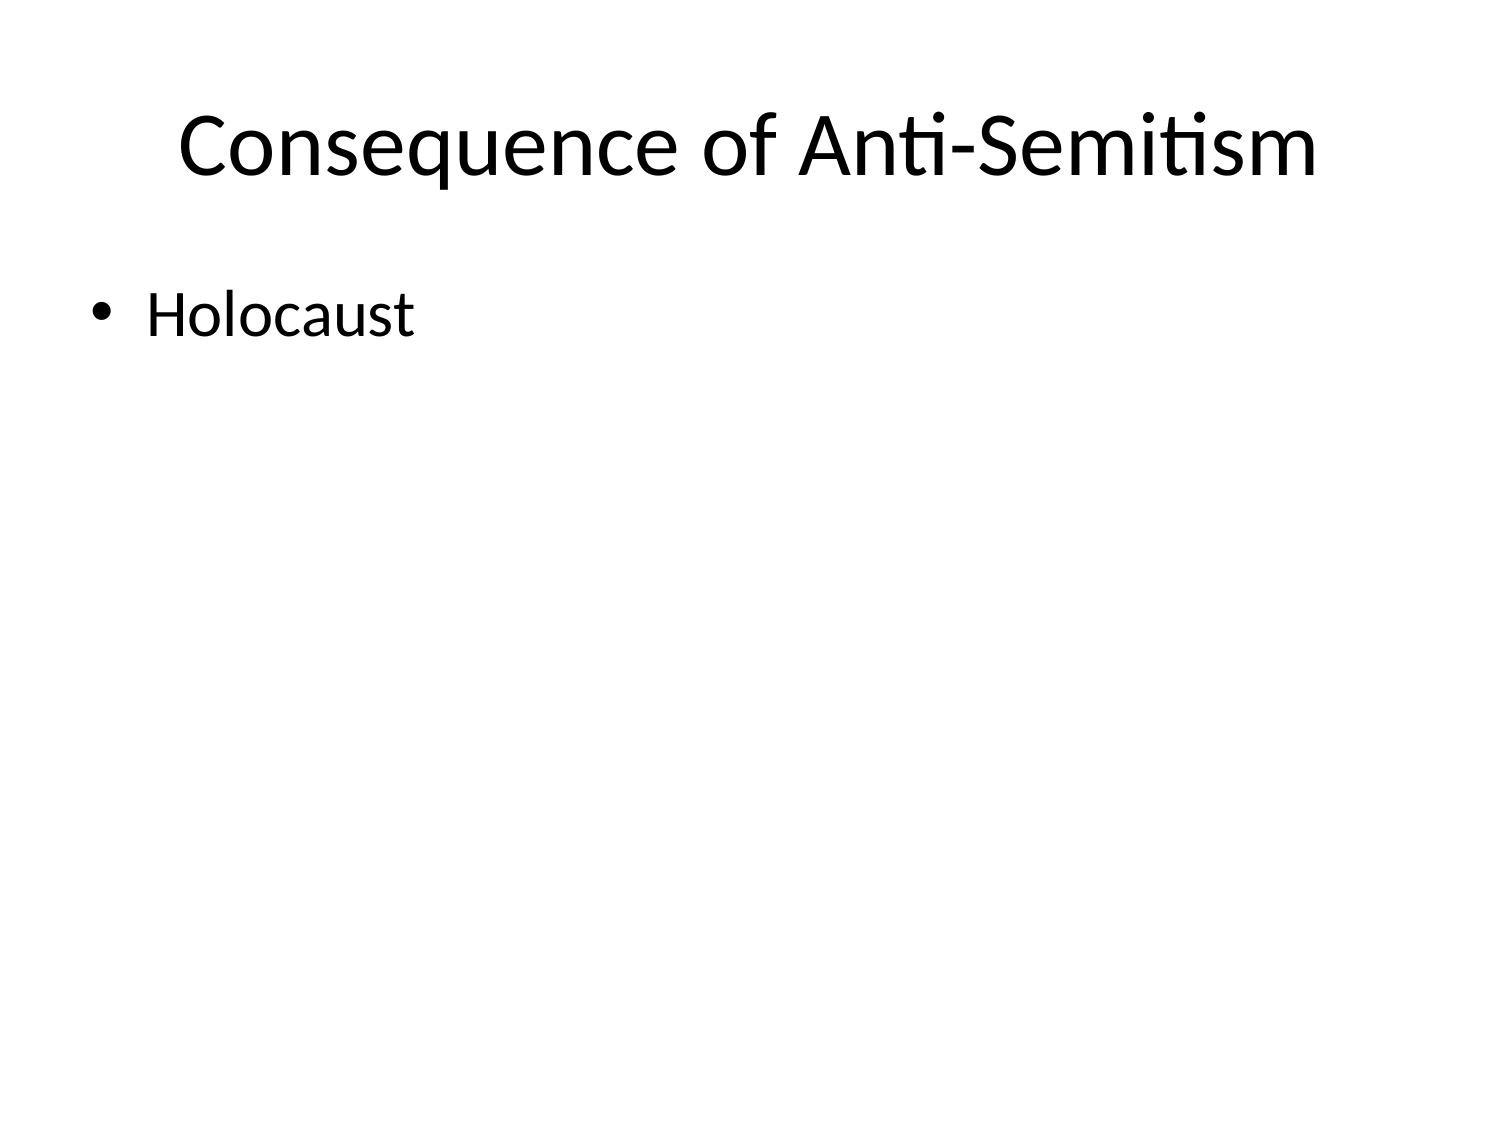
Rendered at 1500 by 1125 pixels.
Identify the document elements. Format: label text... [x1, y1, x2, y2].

list Holocaust [75, 262, 1425, 1005]
title Consequence of Anti-Semitism [75, 45, 1425, 233]
